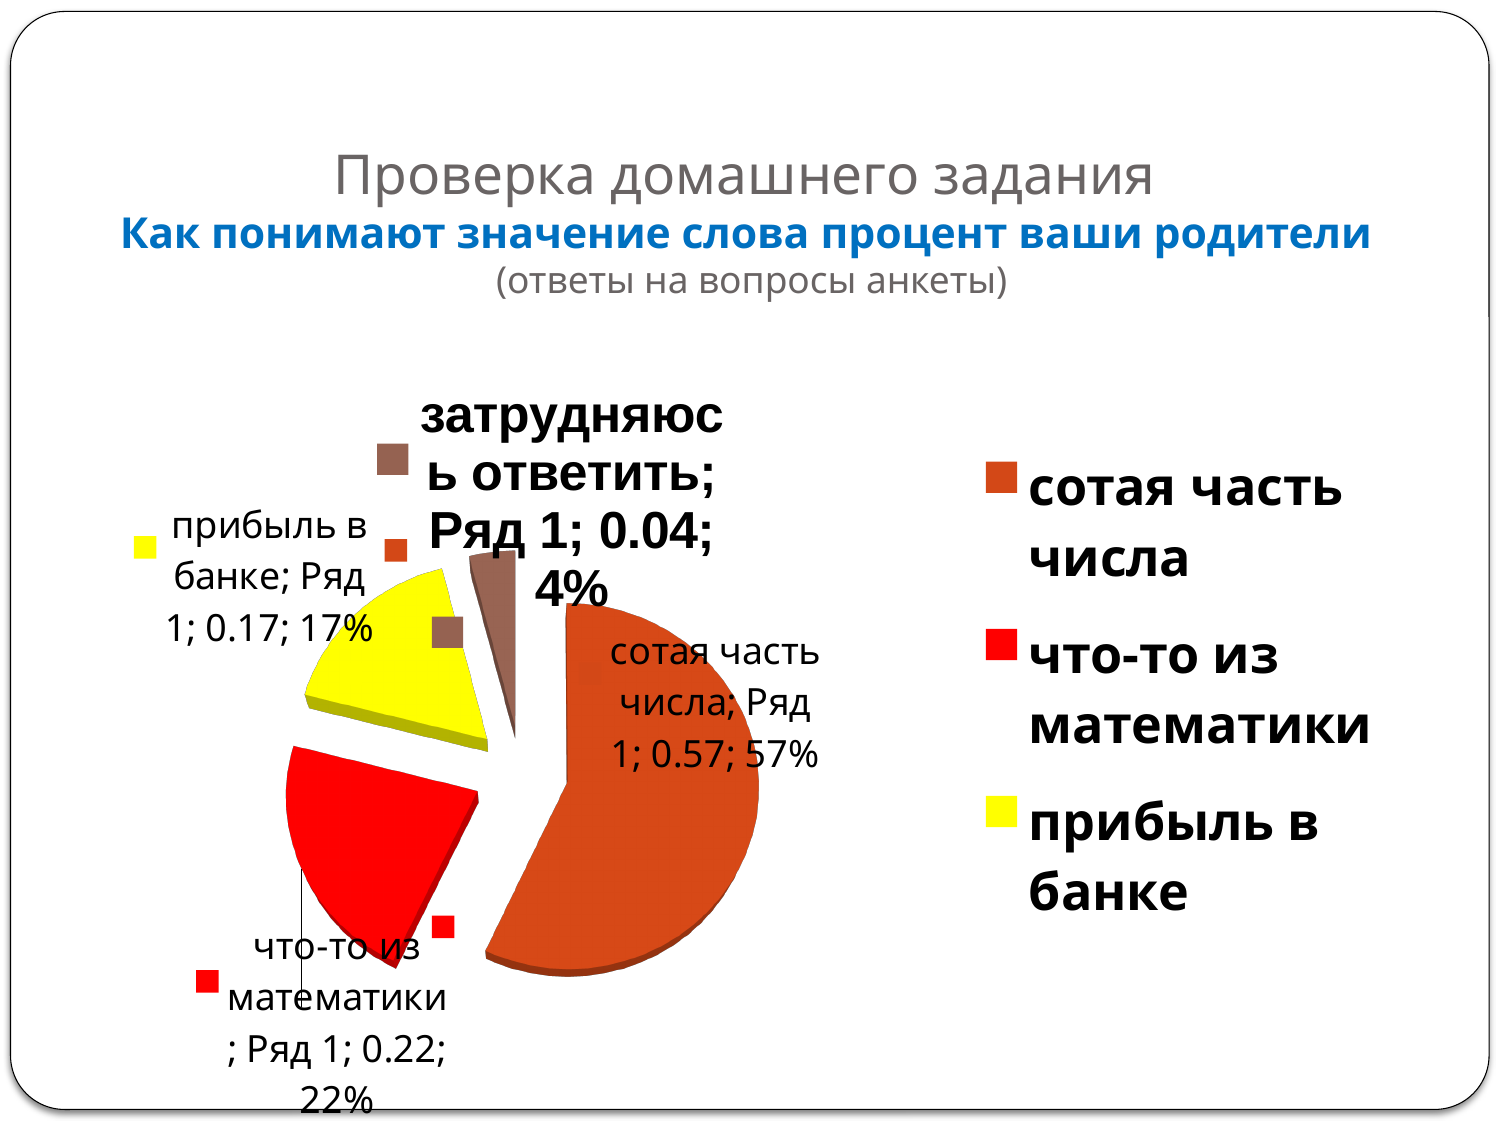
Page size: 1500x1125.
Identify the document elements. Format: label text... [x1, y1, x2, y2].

title Проверка домашнего задания Как понимают значение слова процент ваши родители (ответы на вопросы анкеты) [70, 128, 1433, 302]
chart [0, 303, 1500, 1125]
